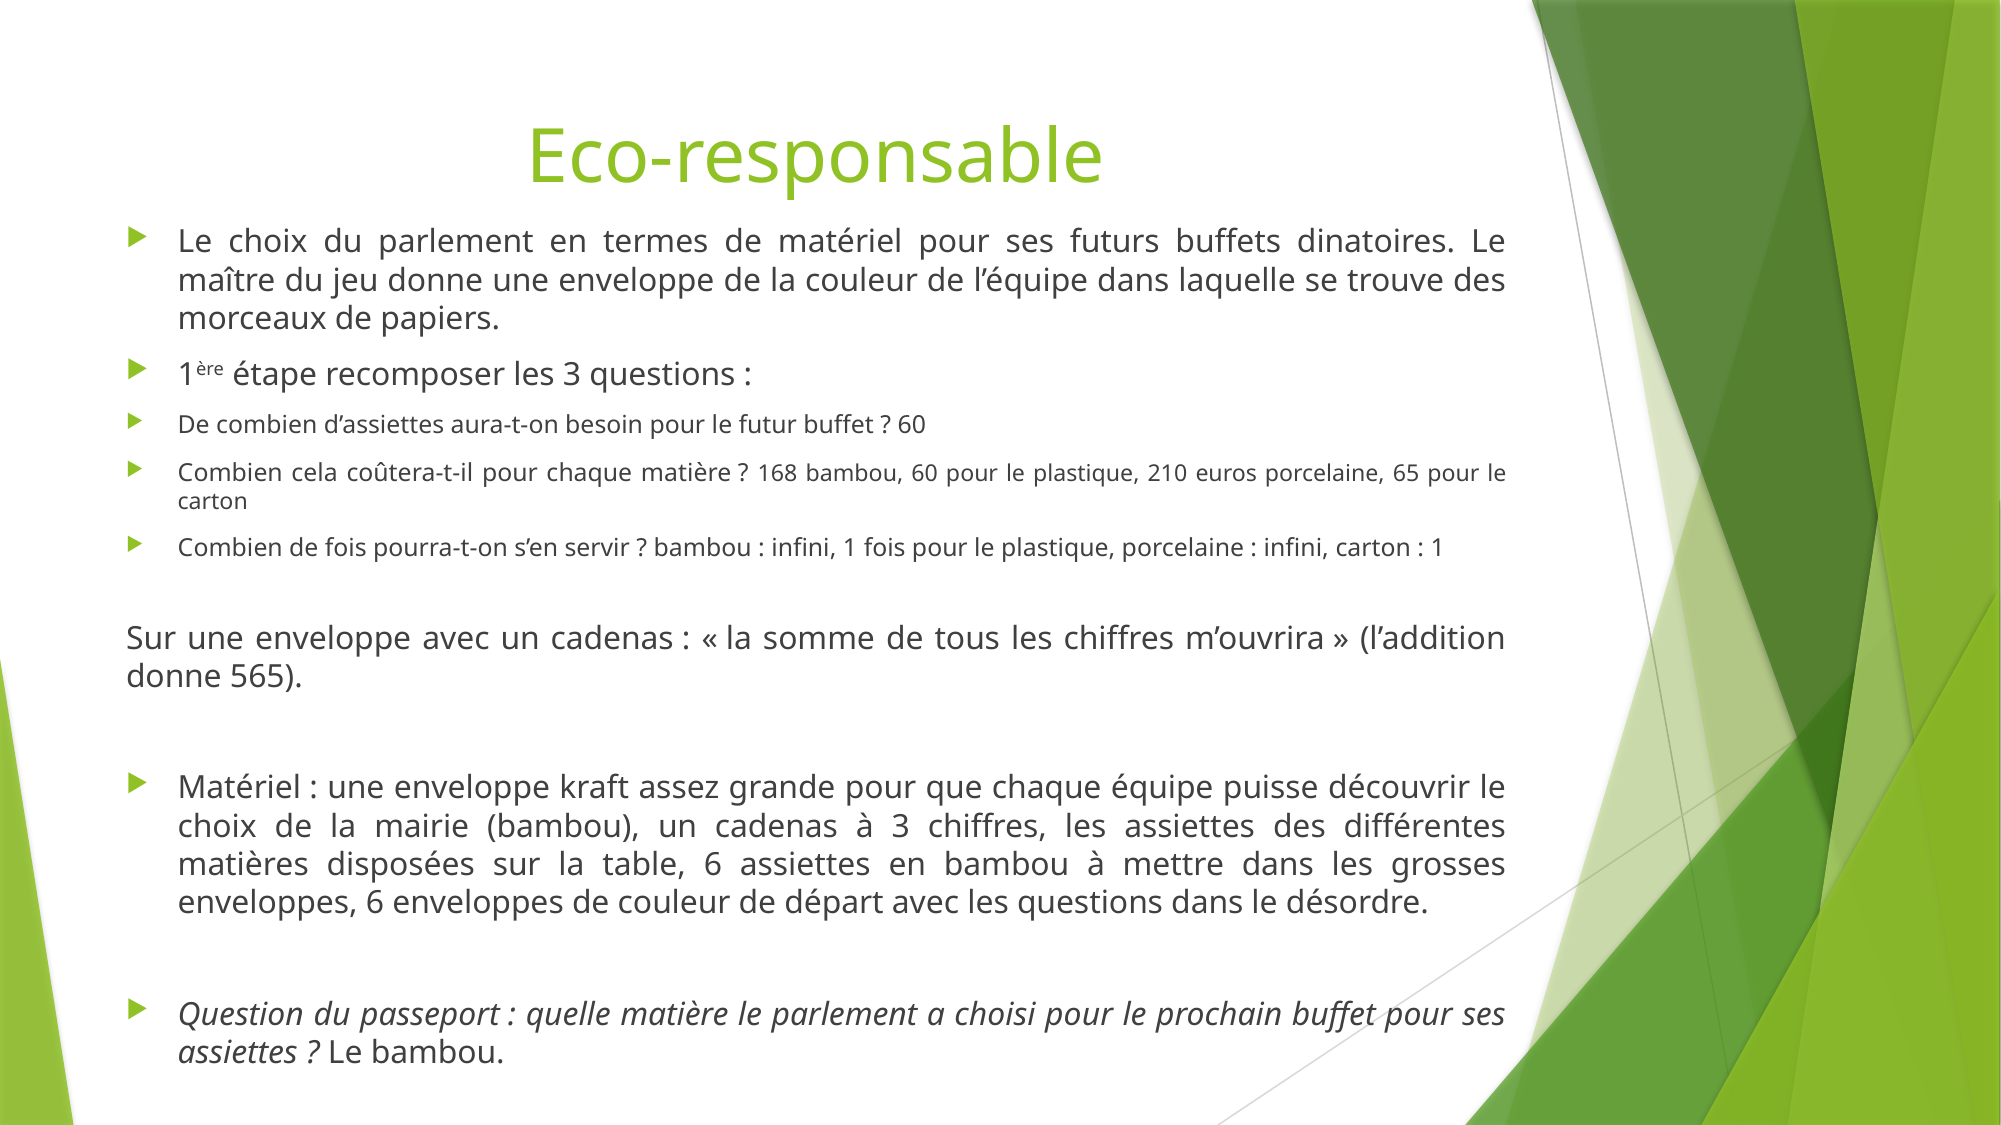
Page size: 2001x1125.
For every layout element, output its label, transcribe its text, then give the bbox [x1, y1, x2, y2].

list Le choix du parlement en termes de matériel pour ses futurs buffets dinatoires. Le maître du jeu donne une enveloppe de la couleur de l’équipe dans laquelle se trouve des morceaux de papiers. 1ère étape recomposer les 3 questions : De combien d’assiettes aura-t-on besoin pour le futur buffet ? 60 Combien cela coûtera-t-il pour chaque matière ? 168 bambou, 60 pour le plastique, 210 euros porcelaine, 65 pour le carton Combien de fois pourra-t-on s’en servir ? bambou : infini, 1 fois pour le plastique, porcelaine : infini, carton : 1 Sur une enveloppe avec un cadenas : « la somme de tous les chiffres m’ouvrira » (l’addition donne 565). Matériel : une enveloppe kraft assez grande pour que chaque équipe puisse découvrir le choix de la mairie (bambou), un cadenas à 3 chiffres, les assiettes des différentes matières disposées sur la table, 6 assiettes en bambou à mettre dans les grosses enveloppes, 6 enveloppes de couleur de départ avec les questions dans le désordre. Question du passeport : quelle matière le parlement a choisi pour le prochain buffet pour ses assiettes ? Le bambou. [111, 213, 1522, 1096]
title Eco-responsable [111, 99, 1522, 213]
